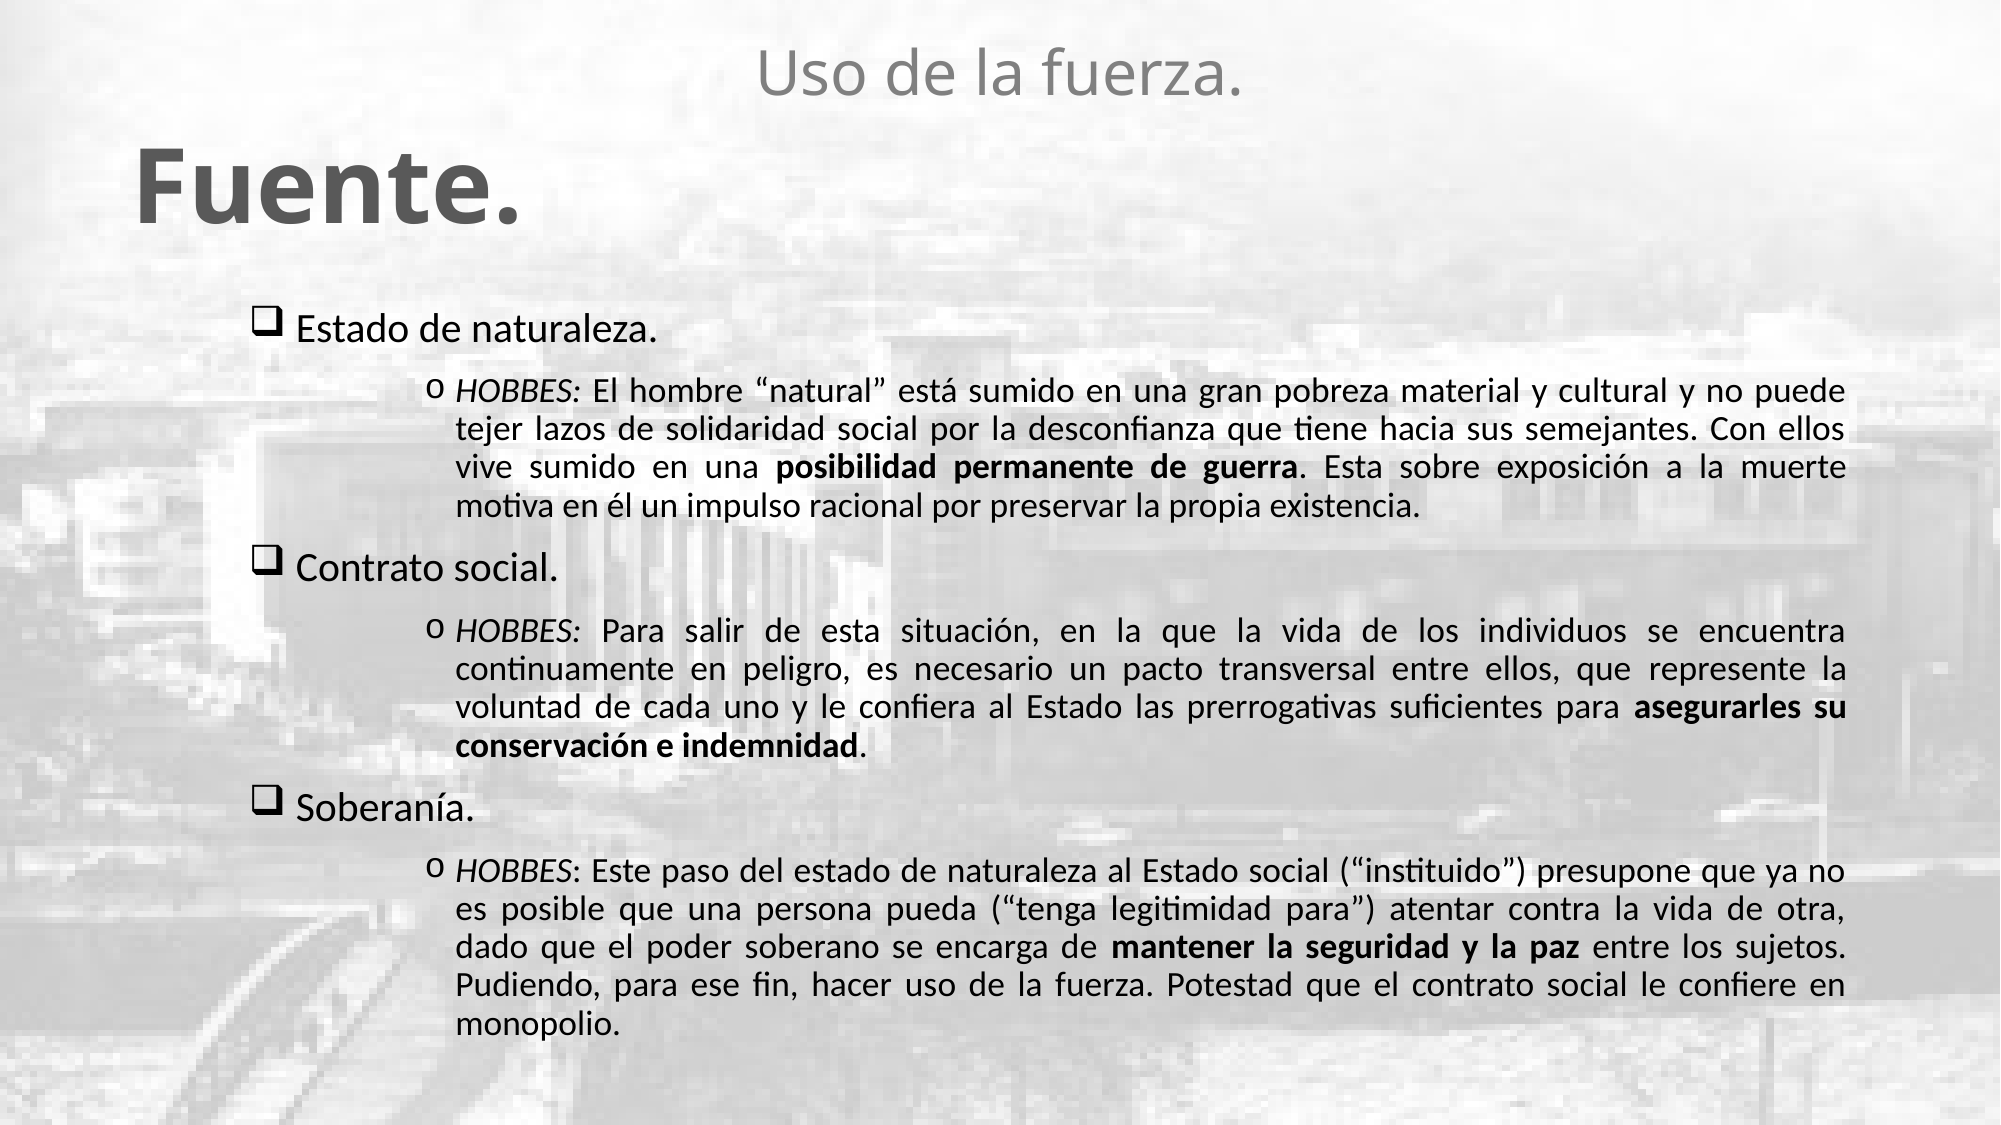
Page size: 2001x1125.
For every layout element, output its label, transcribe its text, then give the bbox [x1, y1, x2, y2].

list Estado de naturaleza. HOBBES: El hombre “natural” está sumido en una gran pobreza material y cultural y no puede tejer lazos de solidaridad social por la desconfianza que tiene hacia sus semejantes. Con ellos vive sumido en una posibilidad permanente de guerra. Esta sobre exposición a la muerte motiva en él un impulso racional por preservar la propia existencia. Contrato social. HOBBES: Para salir de esta situación, en la que la vida de los individuos se encuentra continuamente en peligro, es necesario un pacto transversal entre ellos, que represente la voluntad de cada uno y le confiera al Estado las prerrogativas suficientes para asegurarles su conservación e indemnidad. Soberanía. HOBBES: Este paso del estado de naturaleza al Estado social (“instituido”) presupone que ya no es posible que una persona pueda (“tenga legitimidad para”) atentar contra la vida de otra, dado que el poder soberano se encarga de mantener la seguridad y la paz entre los sujetos. Pudiendo, para ese fin, hacer uso de la fuerza. Potestad que el contrato social le confiere en monopolio. [233, 299, 1863, 1124]
title Uso de la fuerza. [137, 1, 1863, 80]
text_box Fuente. [116, 80, 1863, 299]
